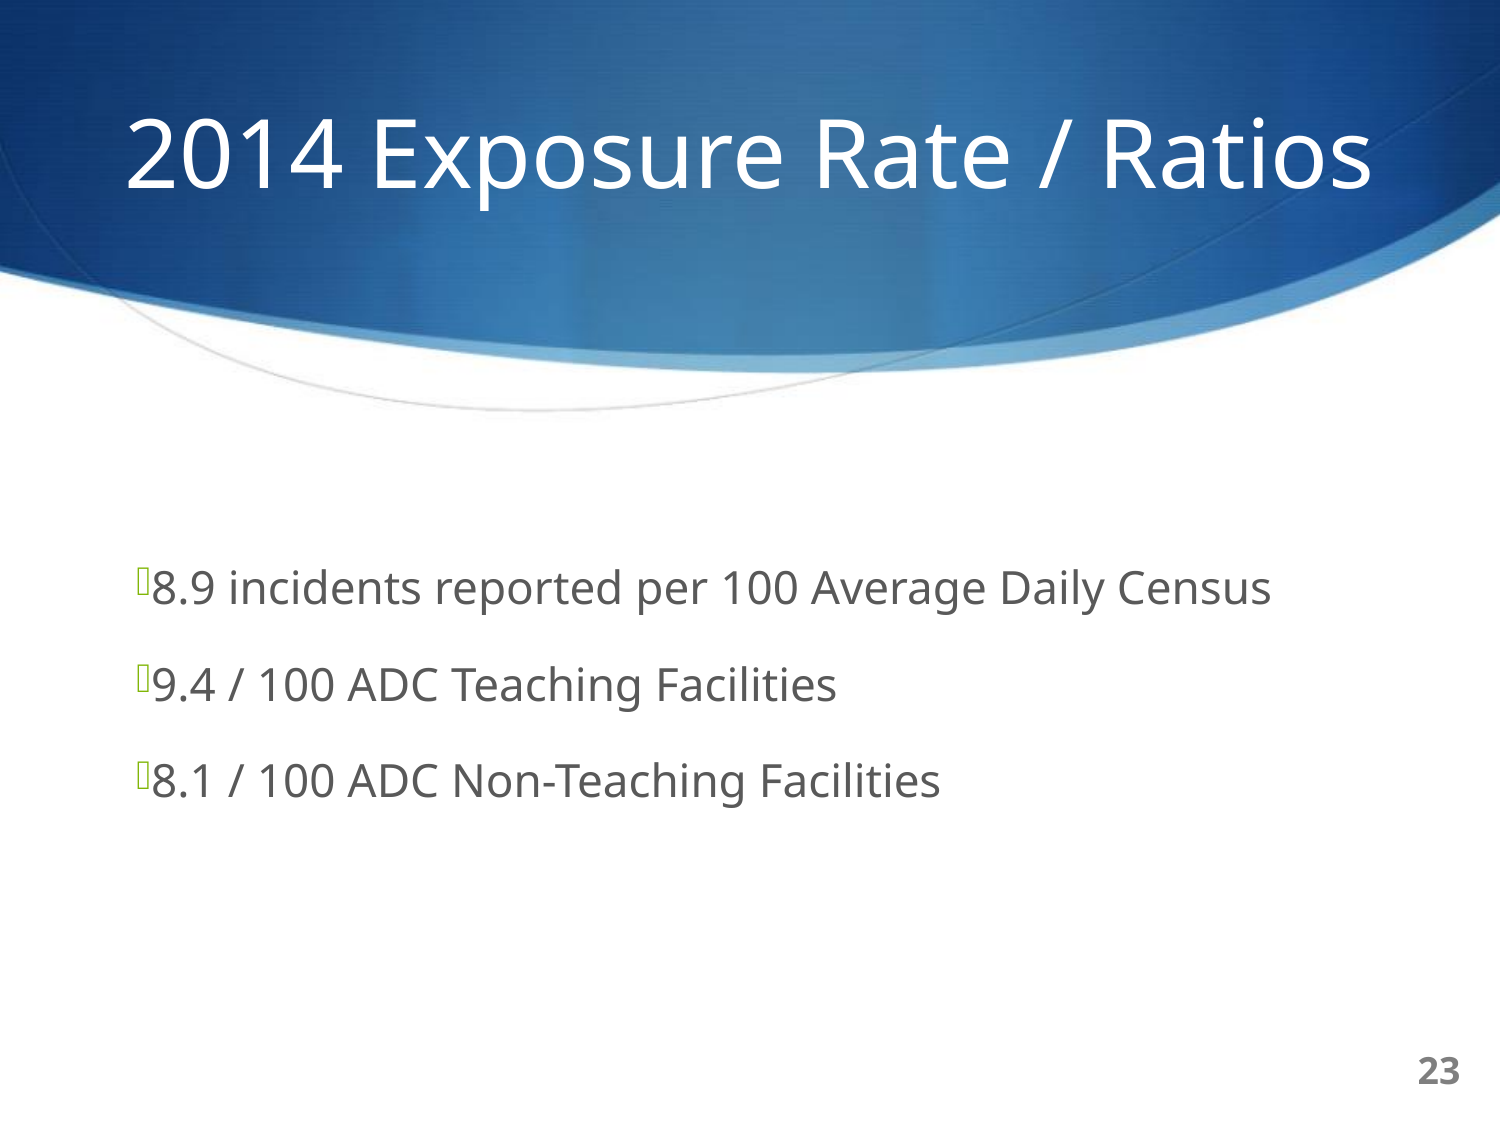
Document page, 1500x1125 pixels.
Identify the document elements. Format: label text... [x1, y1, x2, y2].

picture [0, 0, 1500, 1125]
slide_number 23 [1378, 1042, 1500, 1103]
list 8.9 incidents reported per 100 Average Daily Census 9.4 / 100 ADC Teaching Facilities 8.1 / 100 ADC Non-Teaching Facilities [121, 454, 1379, 991]
title 2014 Exposure Rate / Ratios [75, 56, 1425, 244]
